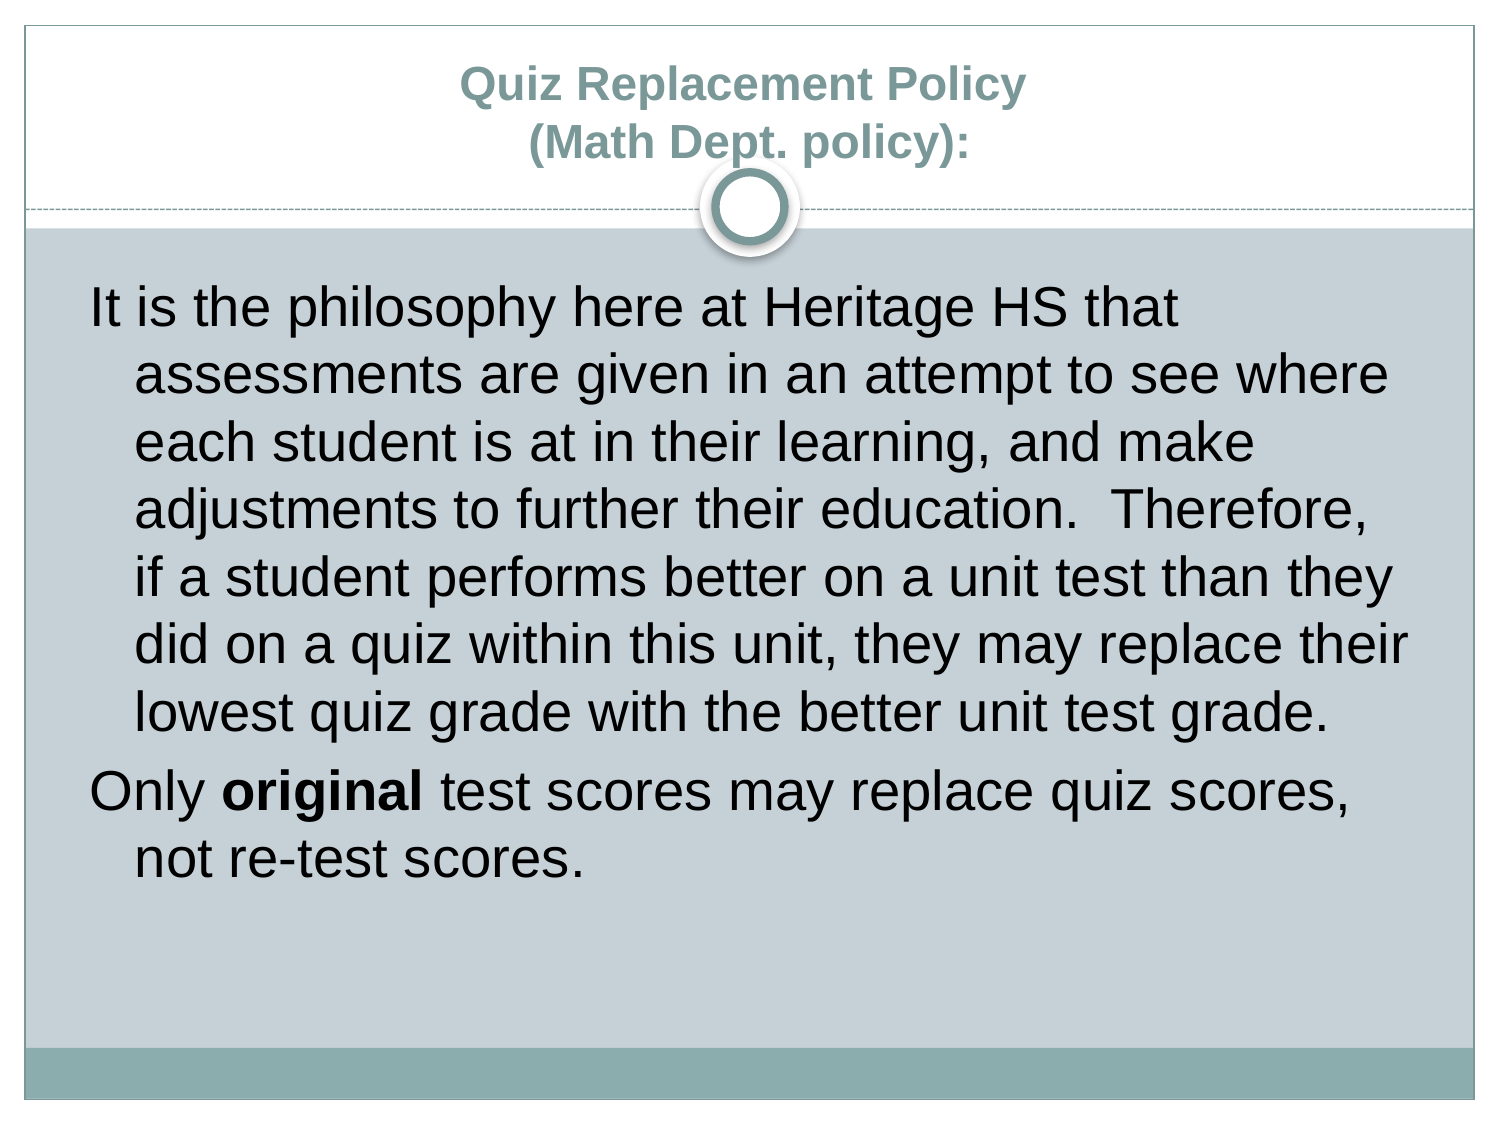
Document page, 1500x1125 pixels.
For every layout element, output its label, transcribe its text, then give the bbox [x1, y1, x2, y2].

list It is the philosophy here at Heritage HS that assessments are given in an attempt to see where each student is at in their learning, and make adjustments to further their education. Therefore, if a student performs better on a unit test than they did on a quiz within this unit, they may replace their lowest quiz grade with the better unit test grade. Only original test scores may replace quiz scores, not re-test scores. [75, 262, 1425, 1005]
title Quiz Replacement Policy (Math Dept. policy): [0, 45, 1500, 175]
